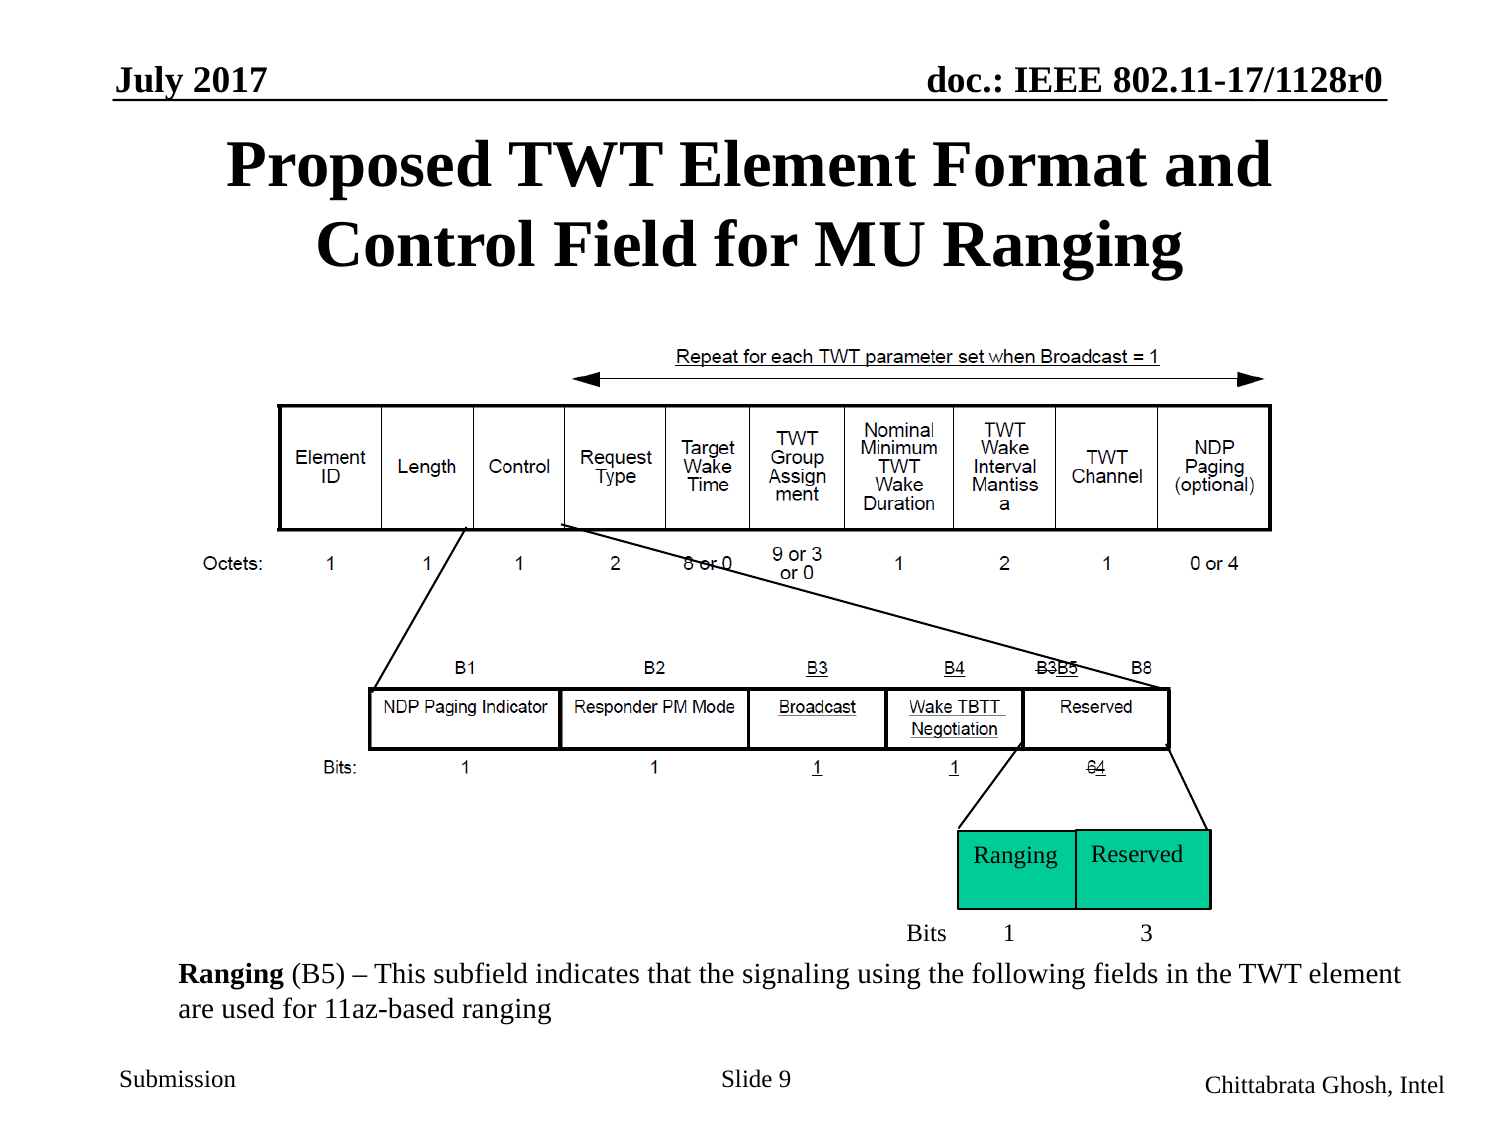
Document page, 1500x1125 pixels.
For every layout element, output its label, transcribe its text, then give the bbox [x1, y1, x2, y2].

slide_number Slide 9 [712, 1062, 800, 1093]
text_box July 2017 [114, 54, 269, 100]
text_box Chittabrata Ghosh, Intel [1204, 1068, 1446, 1099]
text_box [1165, 743, 1211, 838]
text_box Ranging [958, 830, 1075, 909]
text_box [560, 524, 1167, 690]
text_box Reserved [1075, 830, 1211, 909]
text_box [958, 742, 1022, 829]
picture [310, 650, 1190, 788]
text_box Bits 1 3 [891, 909, 1247, 947]
title Proposed TWT Element Format and Control Field for MU Ranging [112, 112, 1388, 288]
picture [182, 345, 1306, 594]
text_box Ranging (B5) – This subfield indicates that the signaling using the following fields in the TWT element are used for 11az-based ranging [88, 947, 1424, 1032]
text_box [371, 526, 467, 693]
text_box doc.: IEEE 802.11-17/1128r0 [851, 54, 1384, 100]
